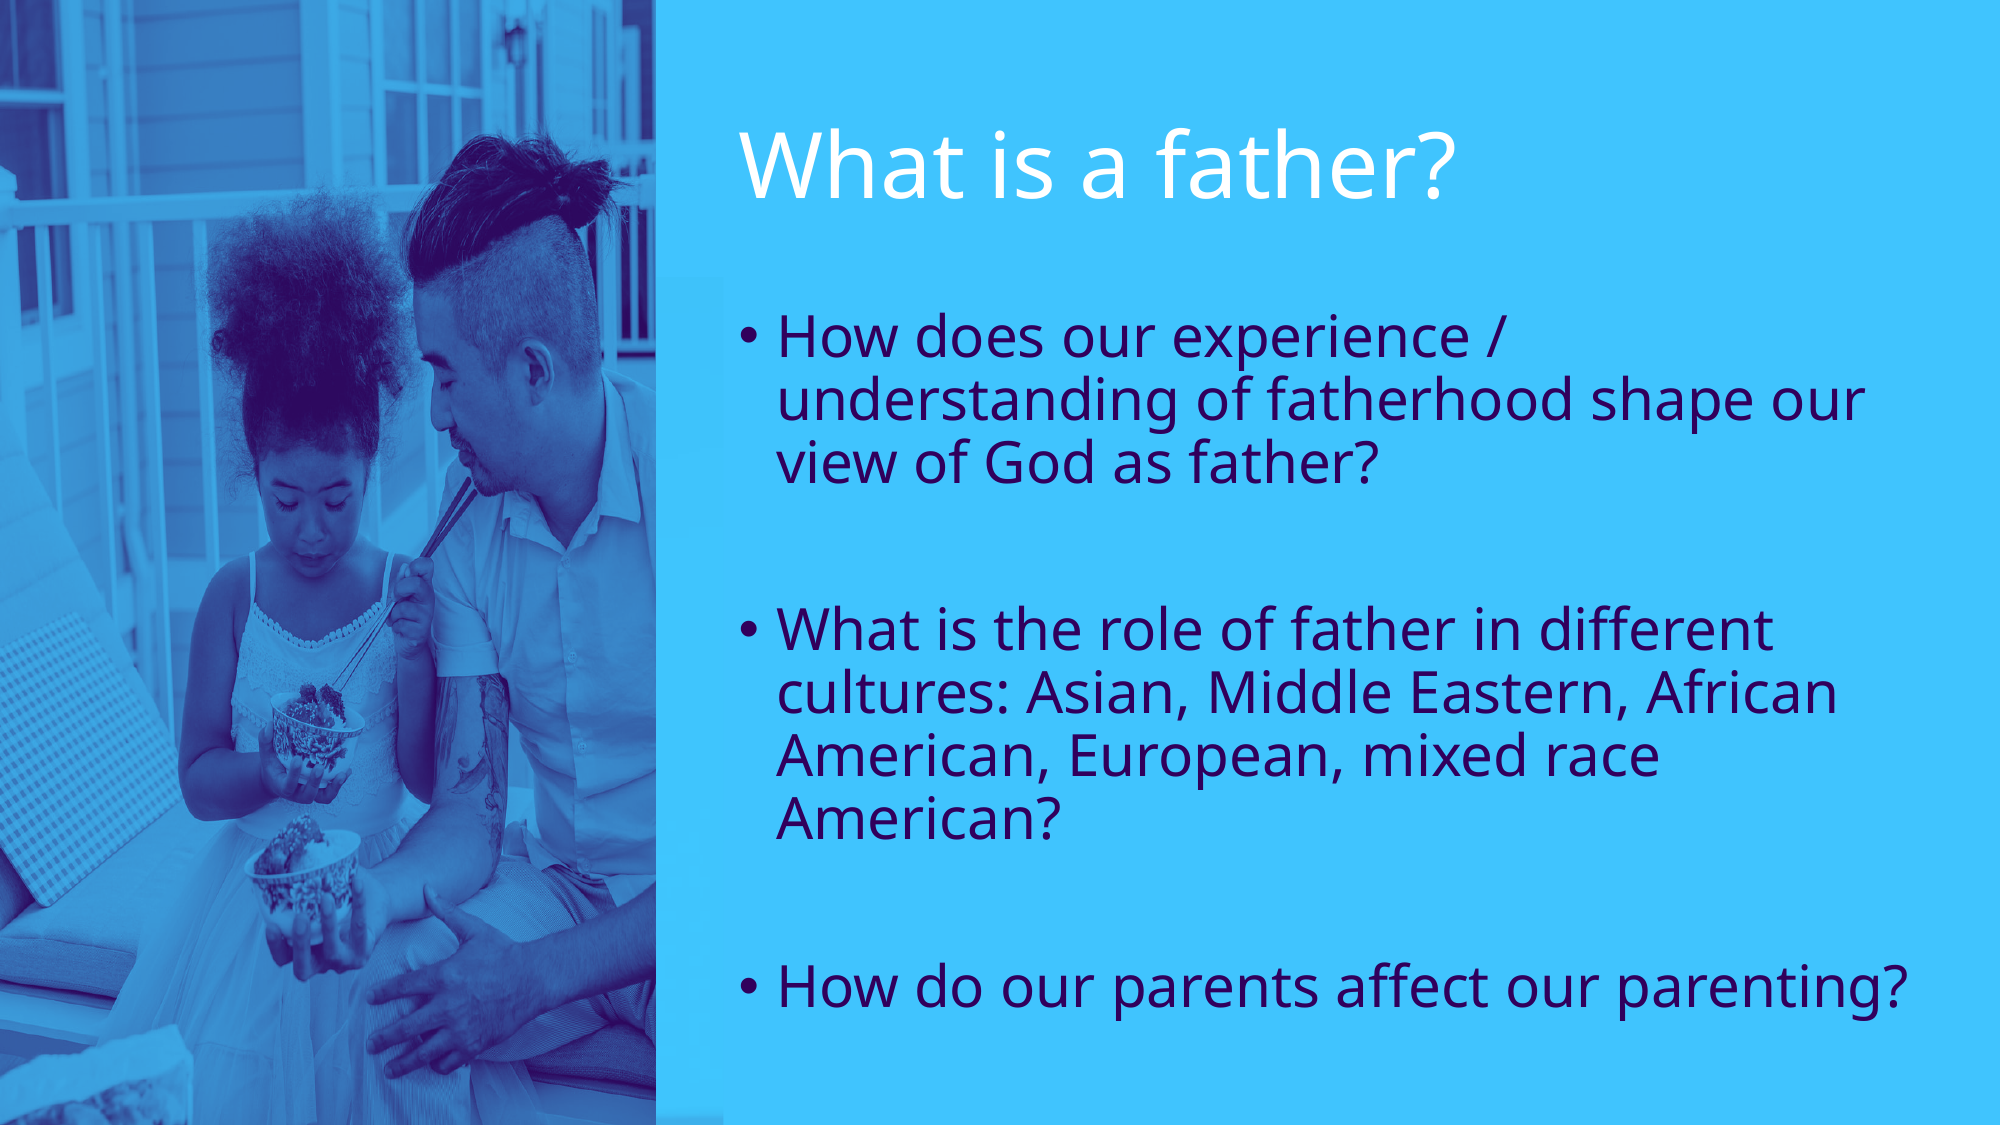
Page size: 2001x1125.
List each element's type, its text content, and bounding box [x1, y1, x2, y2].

list How does our experience / understanding of fatherhood shape our view of God as father? What is the role of father in different cultures: Asian, Middle Eastern, African American, European, mixed race American? How do our parents affect our parenting? [724, 299, 1927, 1014]
title What is a father? [723, 59, 1863, 278]
picture [0, 0, 724, 1125]
text_box [656, 0, 2000, 1125]
